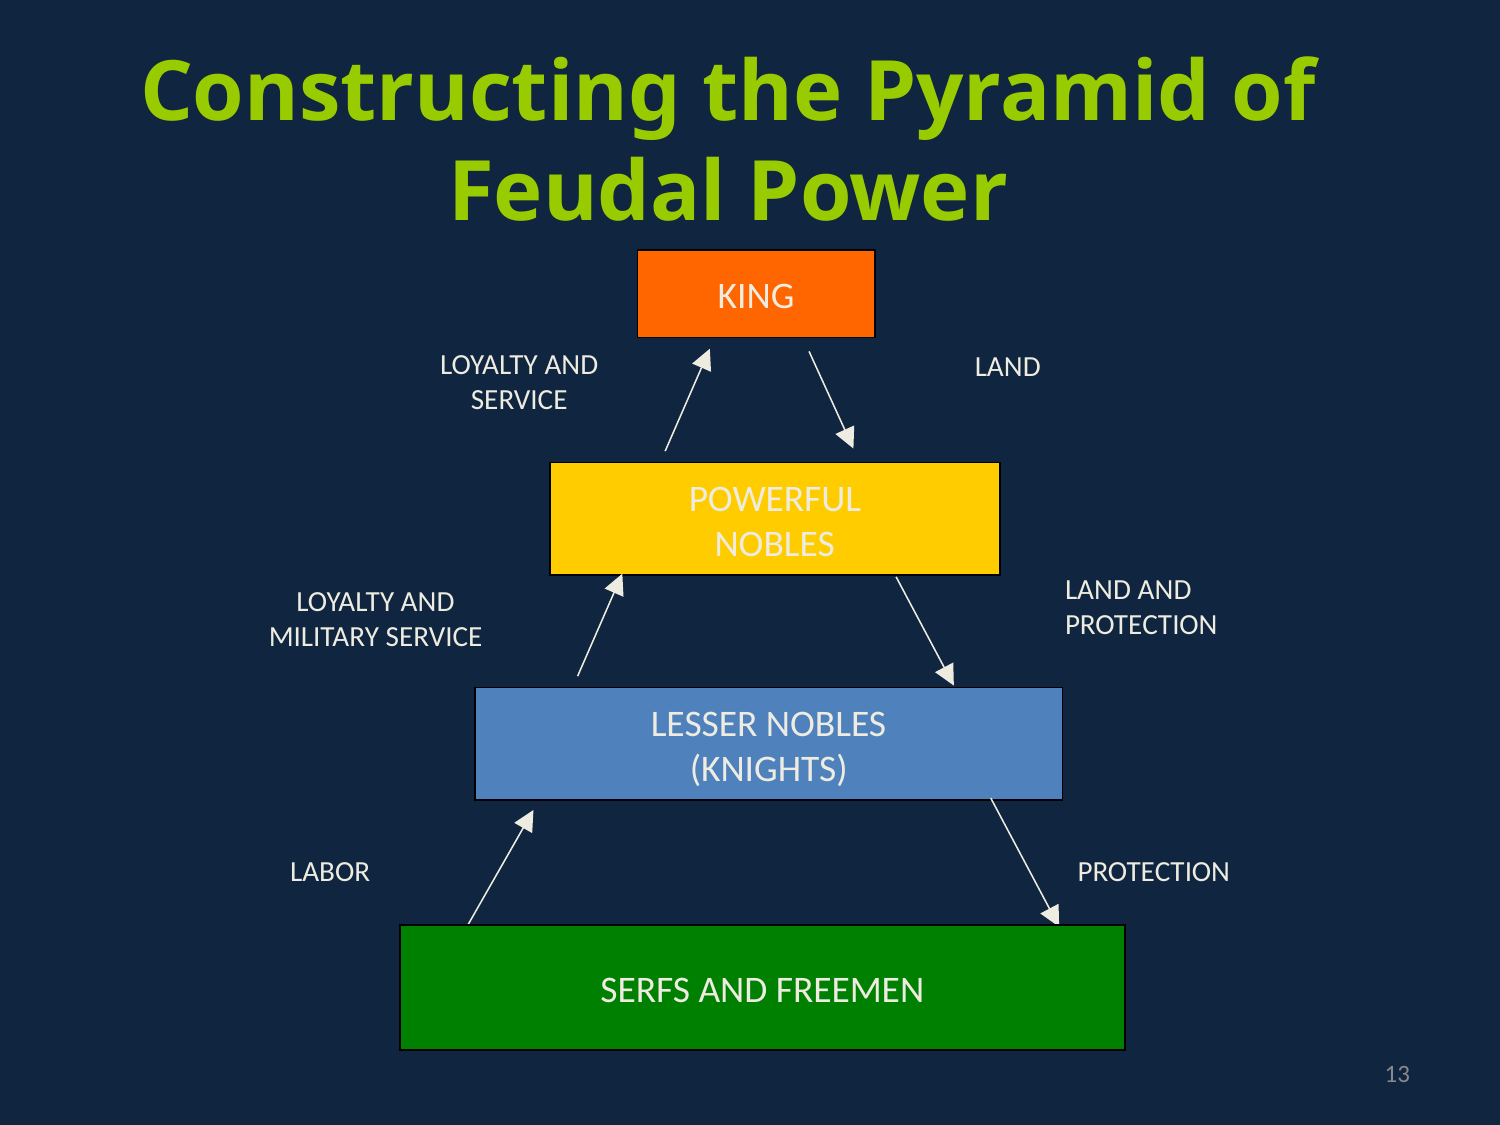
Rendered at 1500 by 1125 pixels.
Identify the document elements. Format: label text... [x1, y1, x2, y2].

text_box ‹#› [1074, 1042, 1425, 1103]
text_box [812, 349, 851, 451]
text_box LOYALTY AND SERVICE [399, 337, 639, 423]
text_box LESSER NOBLES (KNIGHTS) [474, 687, 1063, 800]
text_box POWERFUL NOBLES [549, 462, 1000, 575]
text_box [987, 799, 1063, 926]
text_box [574, 574, 626, 676]
text_box LAND AND PROTECTION [1050, 562, 1262, 648]
text_box LOYALTY AND MILITARY SERVICE [224, 574, 527, 660]
text_box PROTECTION [1066, 845, 1274, 896]
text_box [899, 574, 951, 688]
text_box LABOR [275, 845, 405, 896]
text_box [462, 812, 538, 926]
title Constructing the Pyramid of Feudal Power [0, 75, 1457, 200]
text_box KING [637, 249, 875, 338]
text_box LAND [959, 339, 1072, 390]
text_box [662, 349, 713, 451]
text_box SERFS AND FREEMEN [399, 924, 1125, 1050]
